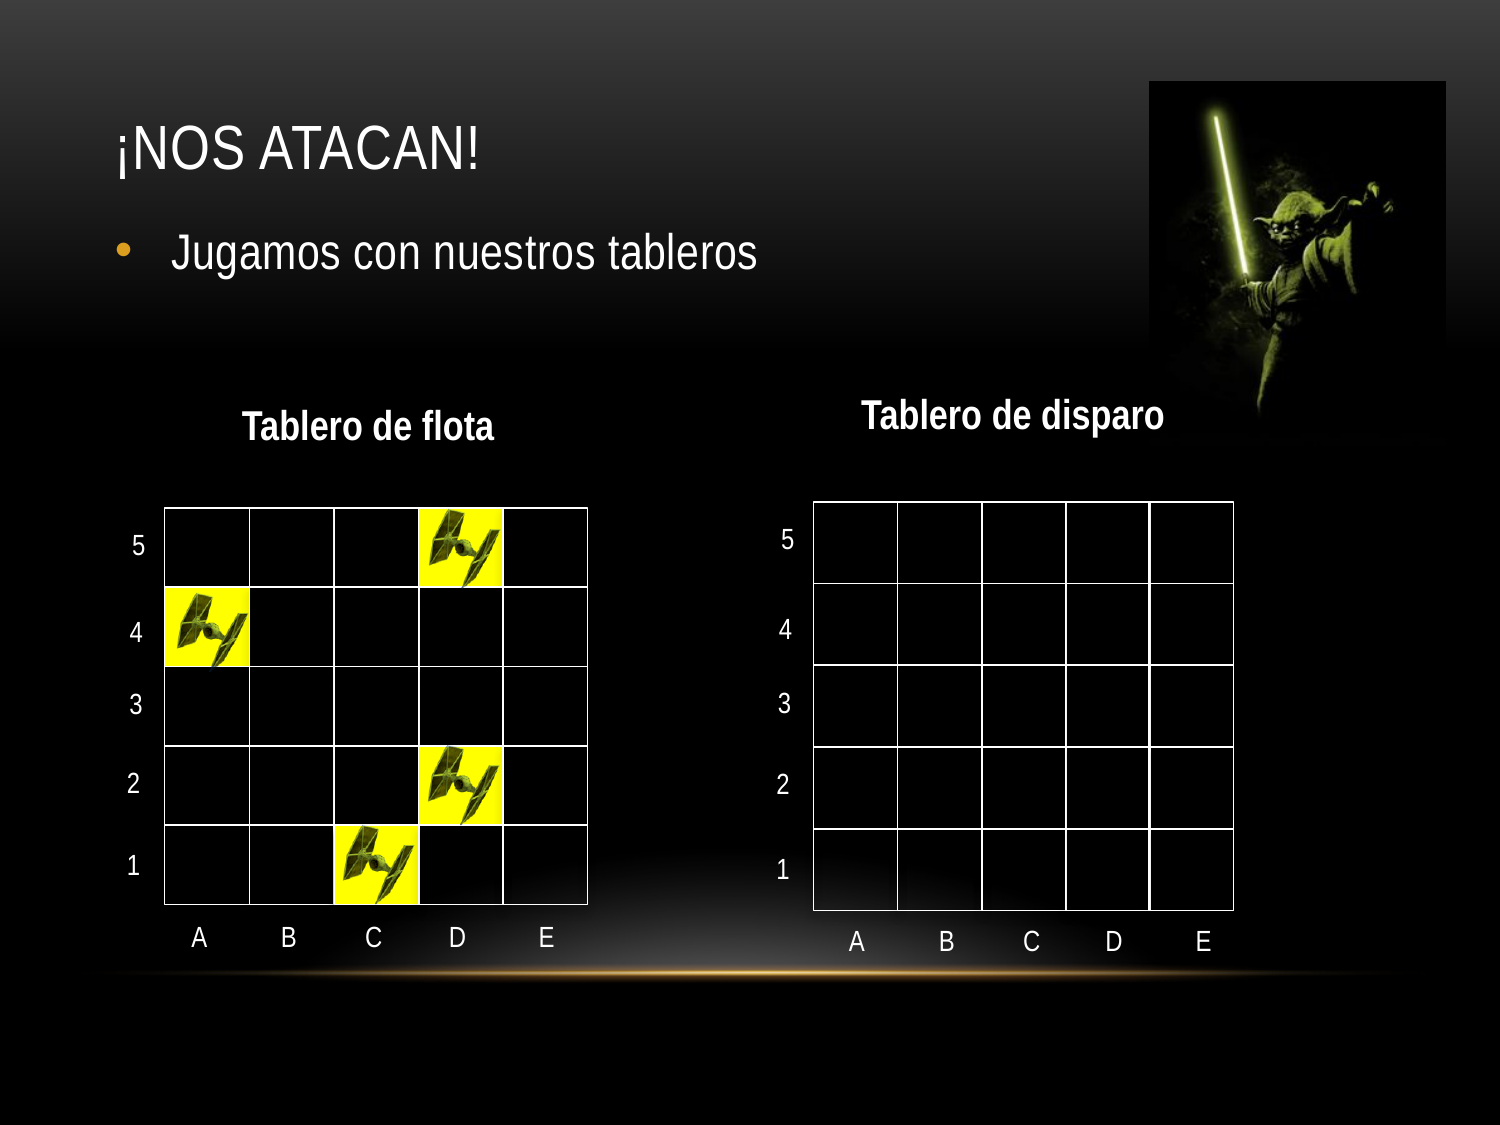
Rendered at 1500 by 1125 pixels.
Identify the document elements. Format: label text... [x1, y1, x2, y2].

list Jugamos con nuestros tableros [99, 212, 1143, 365]
picture [0, 0, 1500, 1125]
text_box Tablero de flota [227, 390, 510, 456]
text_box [760, 501, 1234, 962]
text_box Tablero de disparo [846, 380, 1143, 446]
title ¡NOS ATACAN! [99, 45, 1400, 190]
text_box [111, 507, 588, 956]
